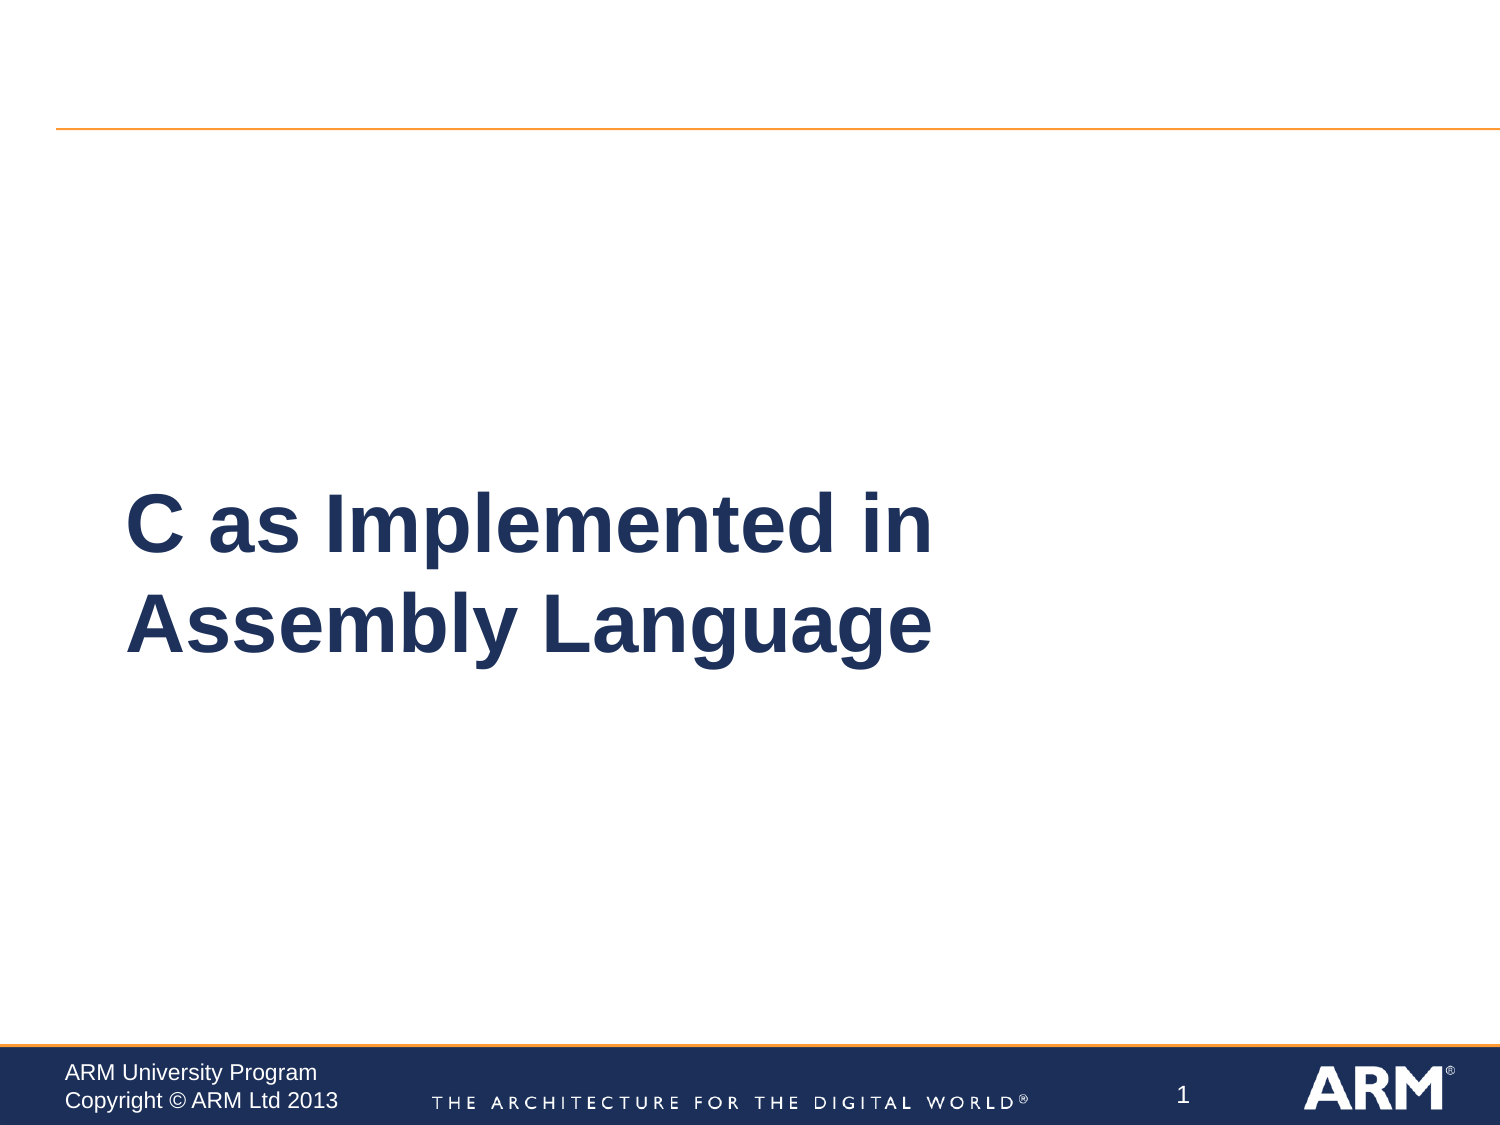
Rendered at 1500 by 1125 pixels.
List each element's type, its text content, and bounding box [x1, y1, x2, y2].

picture [0, 1048, 1500, 1125]
title C as Implemented in Assembly Language [112, 474, 1388, 663]
